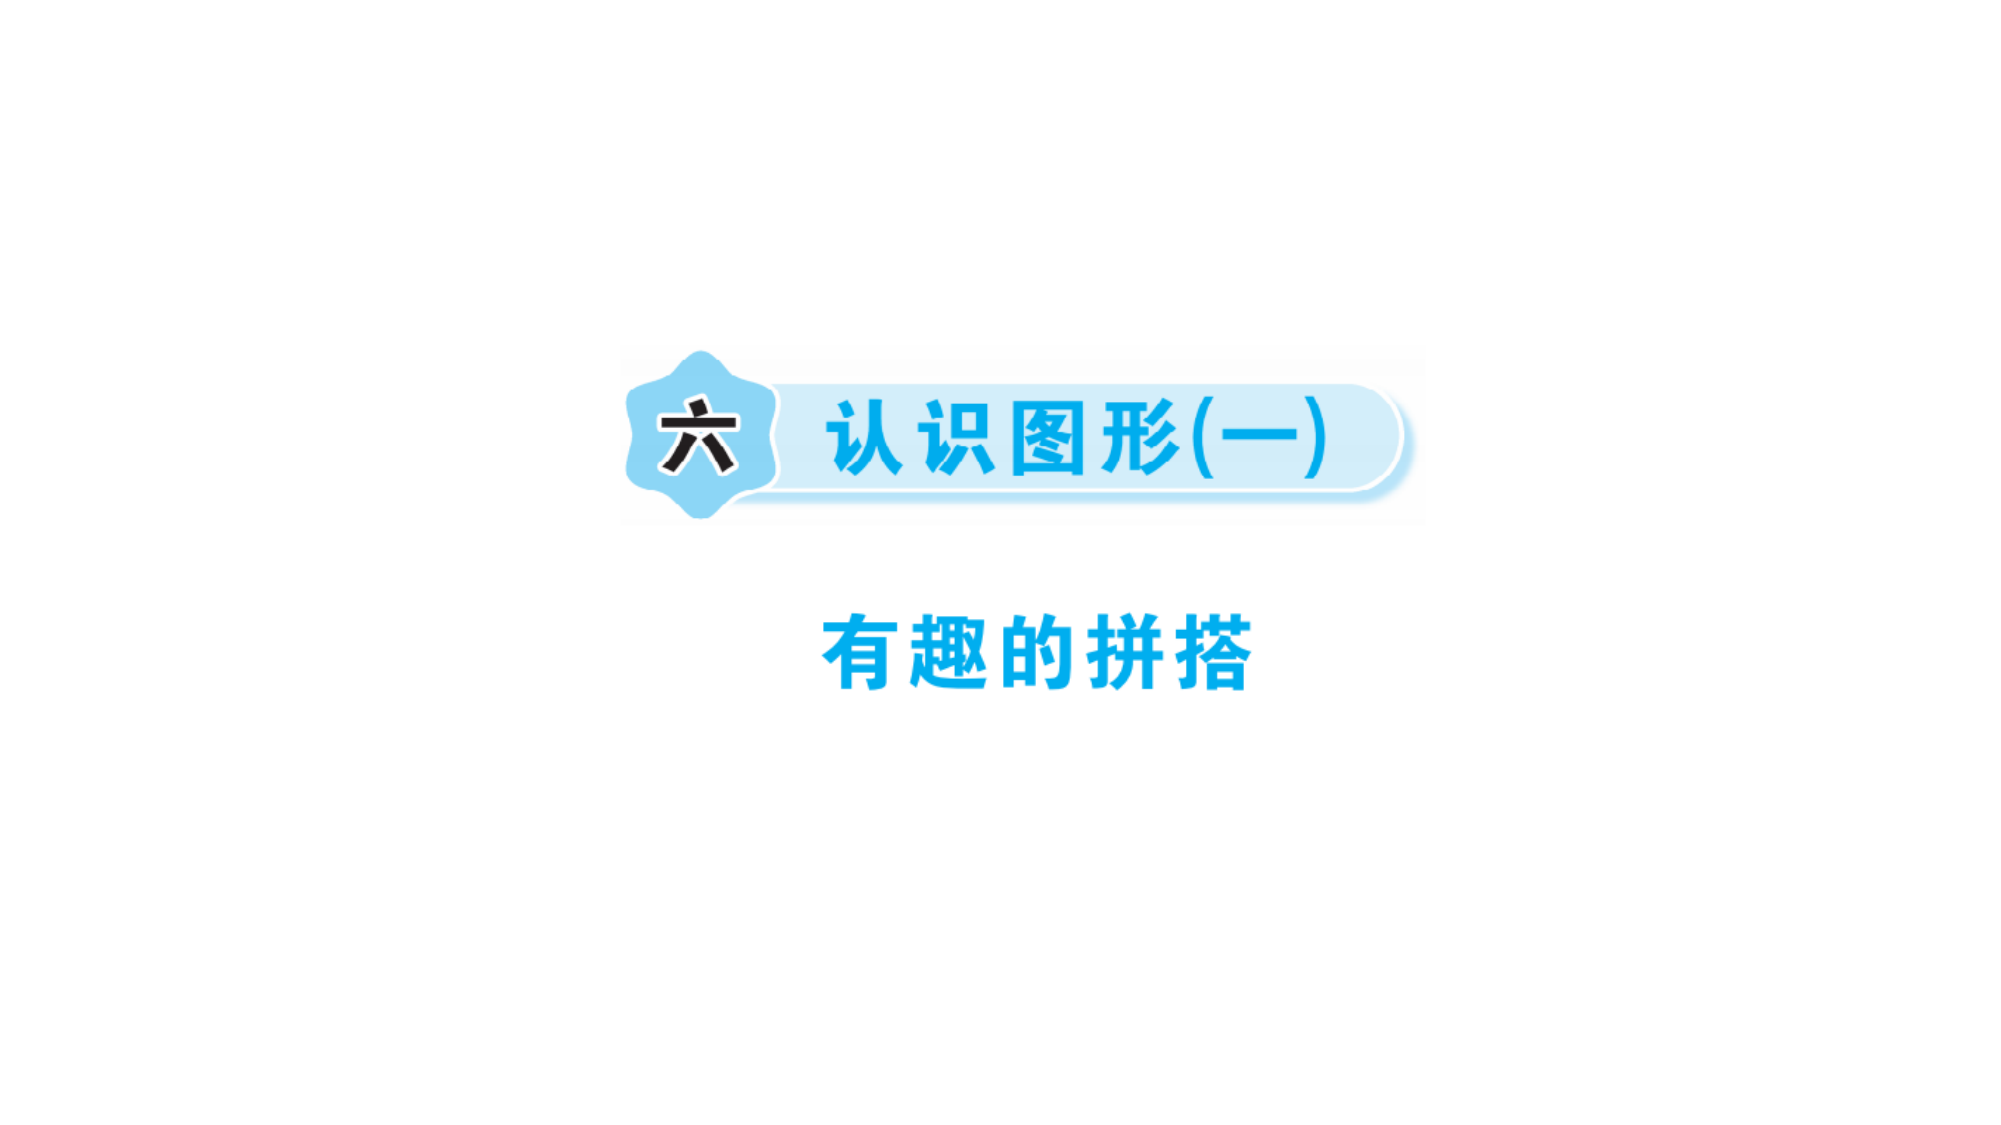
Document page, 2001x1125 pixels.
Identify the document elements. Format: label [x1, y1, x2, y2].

picture [607, 329, 1434, 534]
picture [799, 587, 1272, 704]
